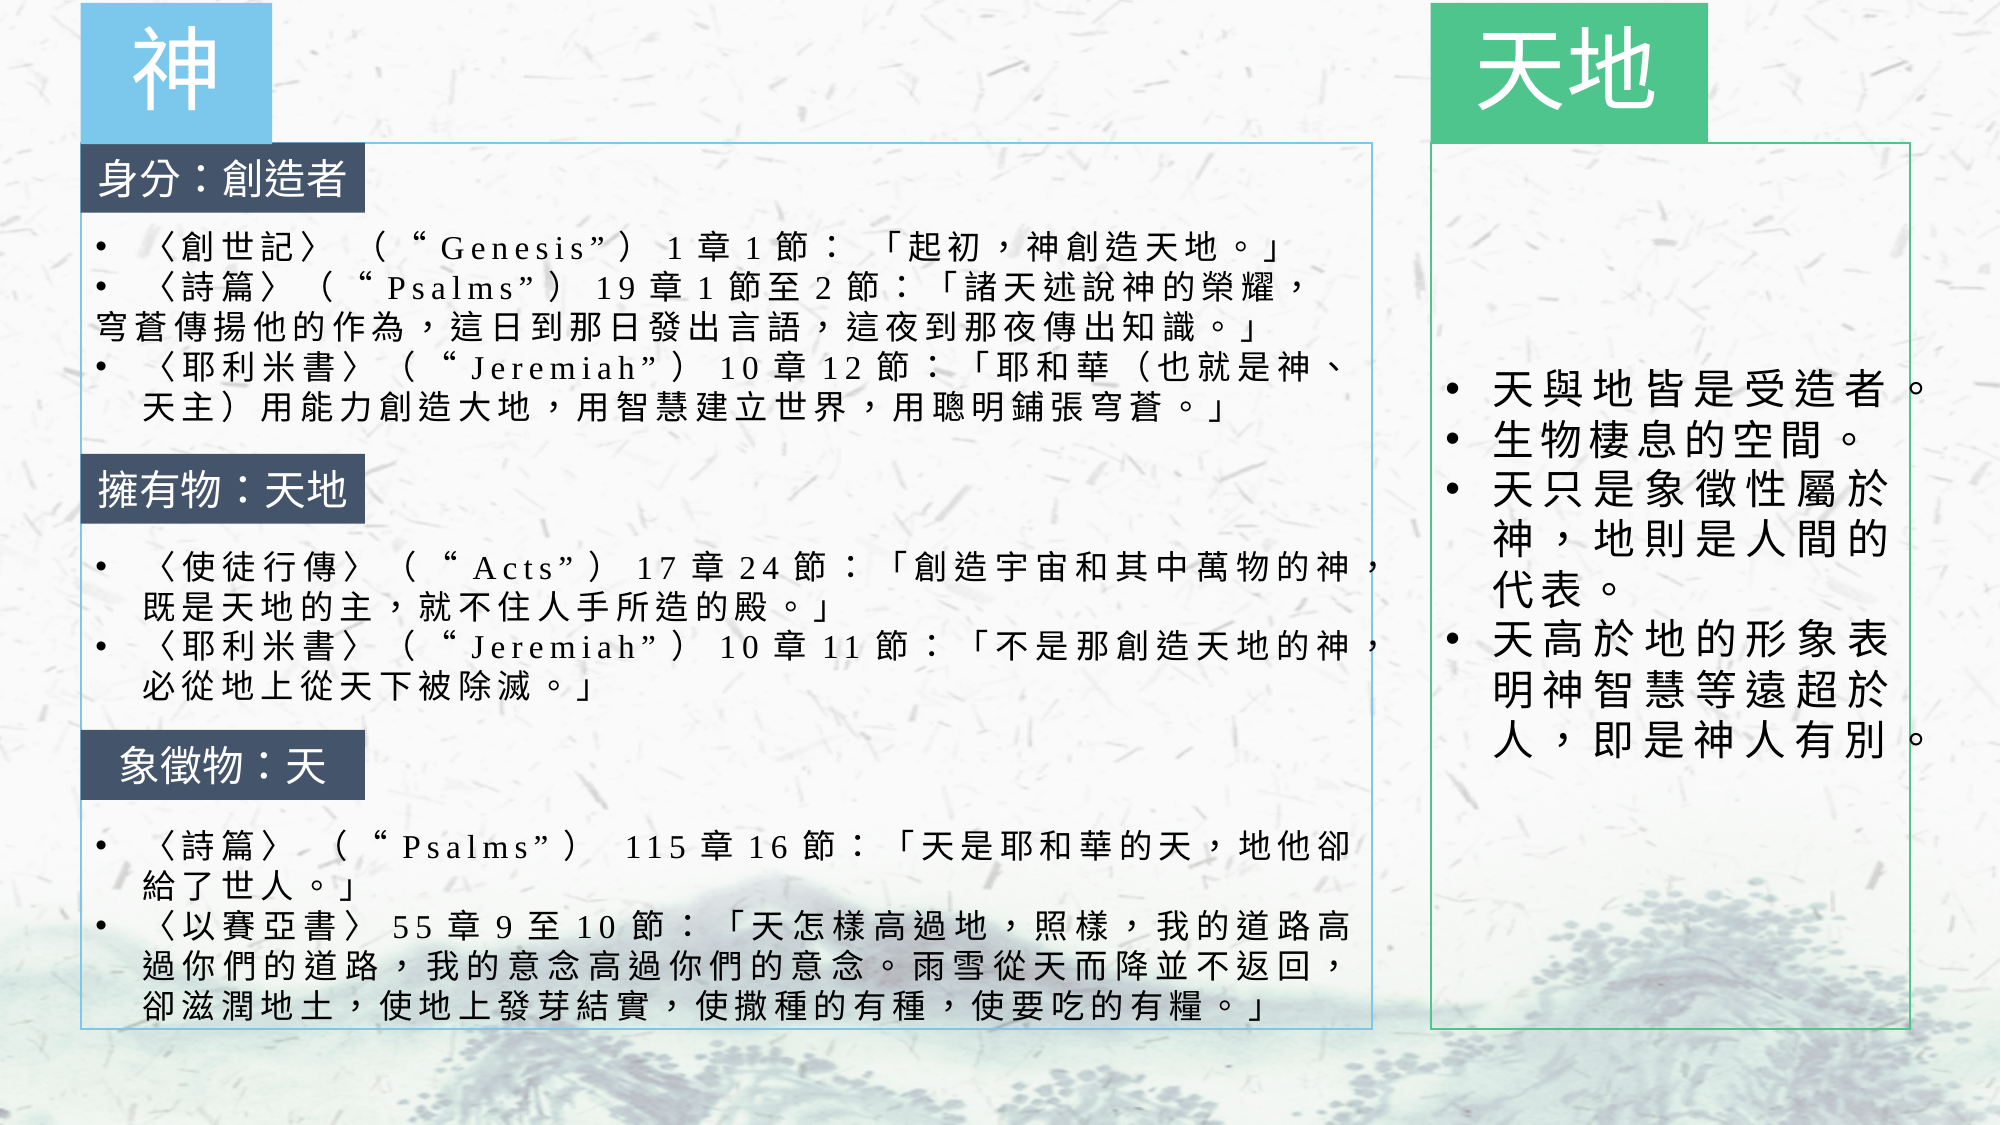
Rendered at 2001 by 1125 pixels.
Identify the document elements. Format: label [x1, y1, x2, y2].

picture [0, 0, 2000, 1125]
text_box [1430, 2, 1709, 145]
